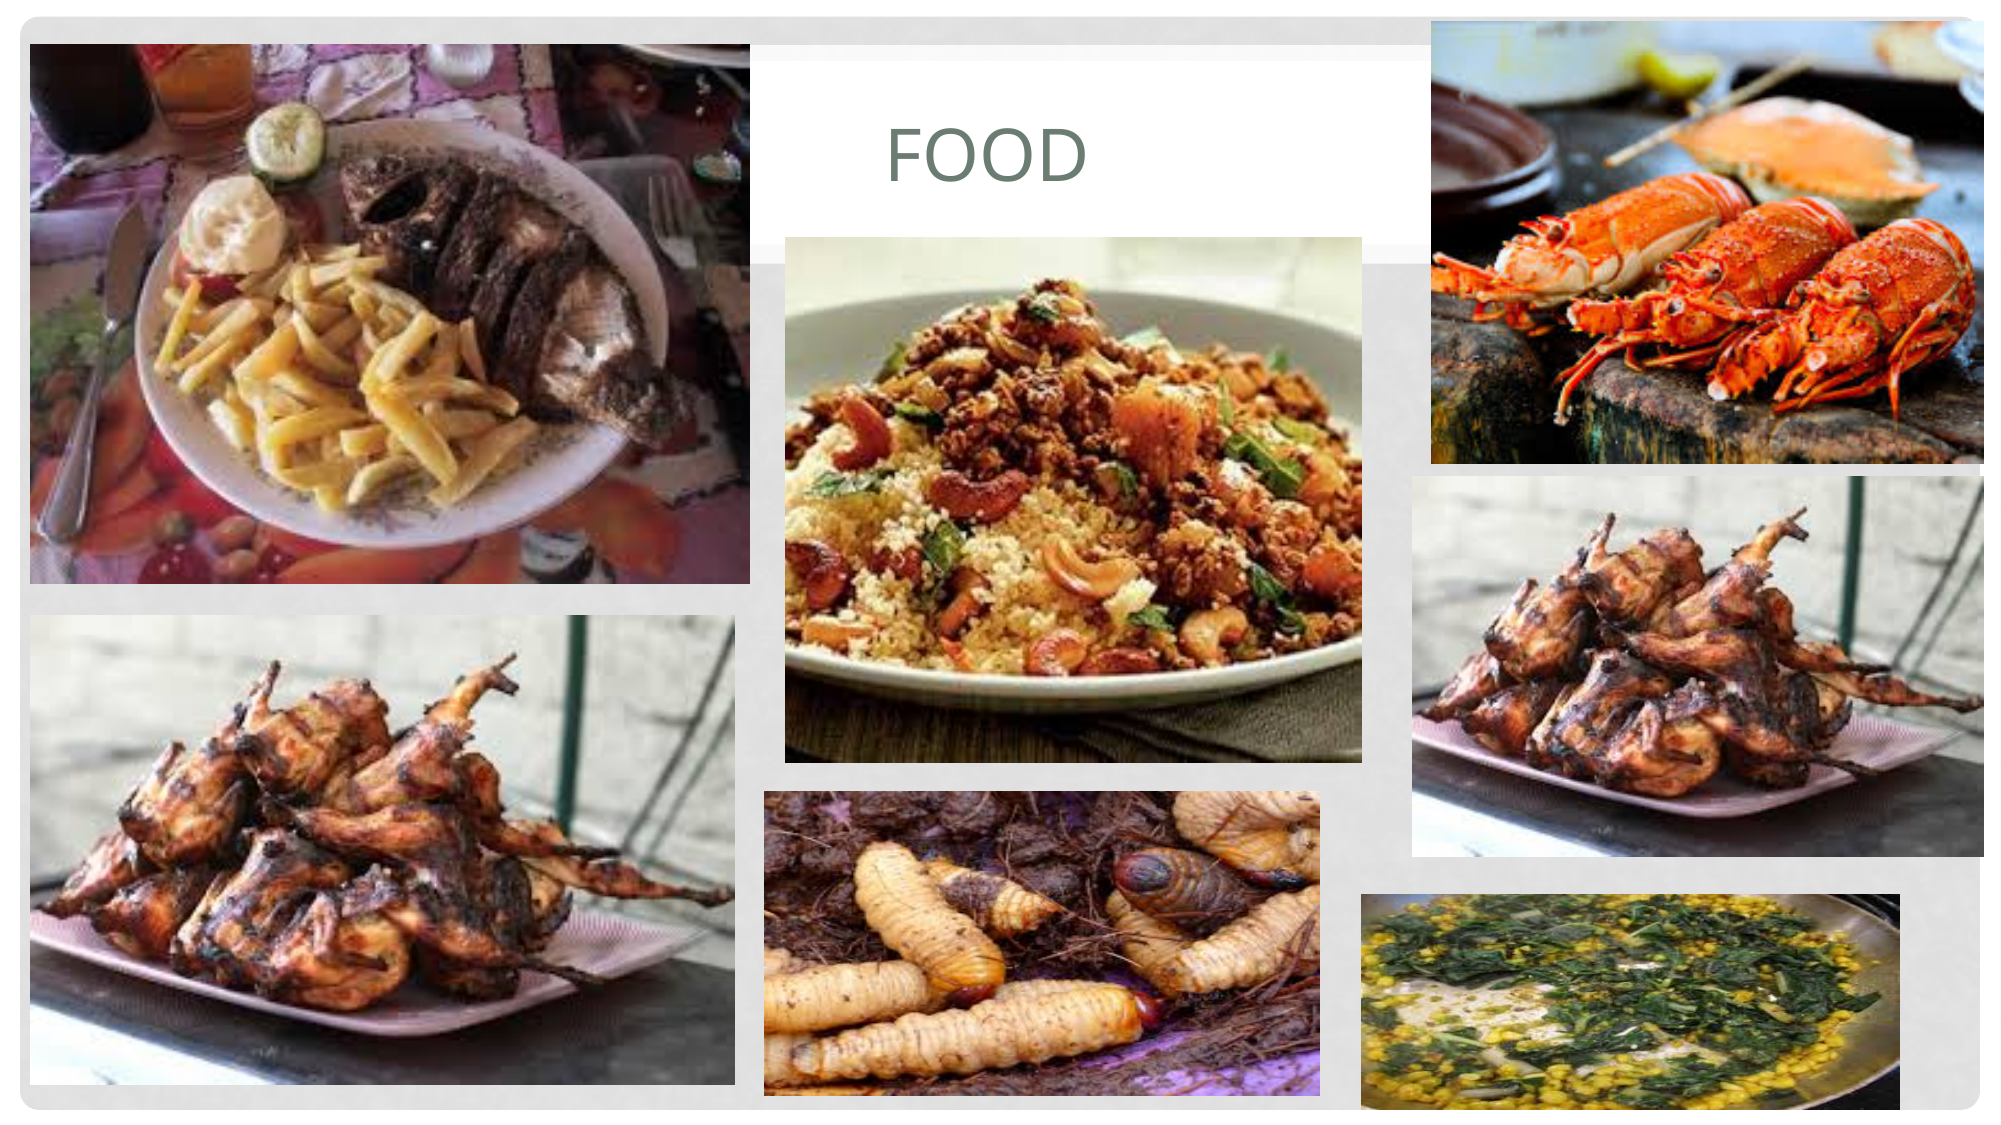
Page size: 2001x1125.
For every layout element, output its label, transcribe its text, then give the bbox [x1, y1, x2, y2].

picture [1411, 476, 1984, 858]
picture [1430, 21, 1984, 465]
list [764, 791, 1321, 1096]
picture [30, 615, 736, 1085]
picture [785, 237, 1363, 763]
title Food [751, 66, 1430, 238]
picture [30, 44, 751, 584]
picture [1361, 894, 1901, 1110]
